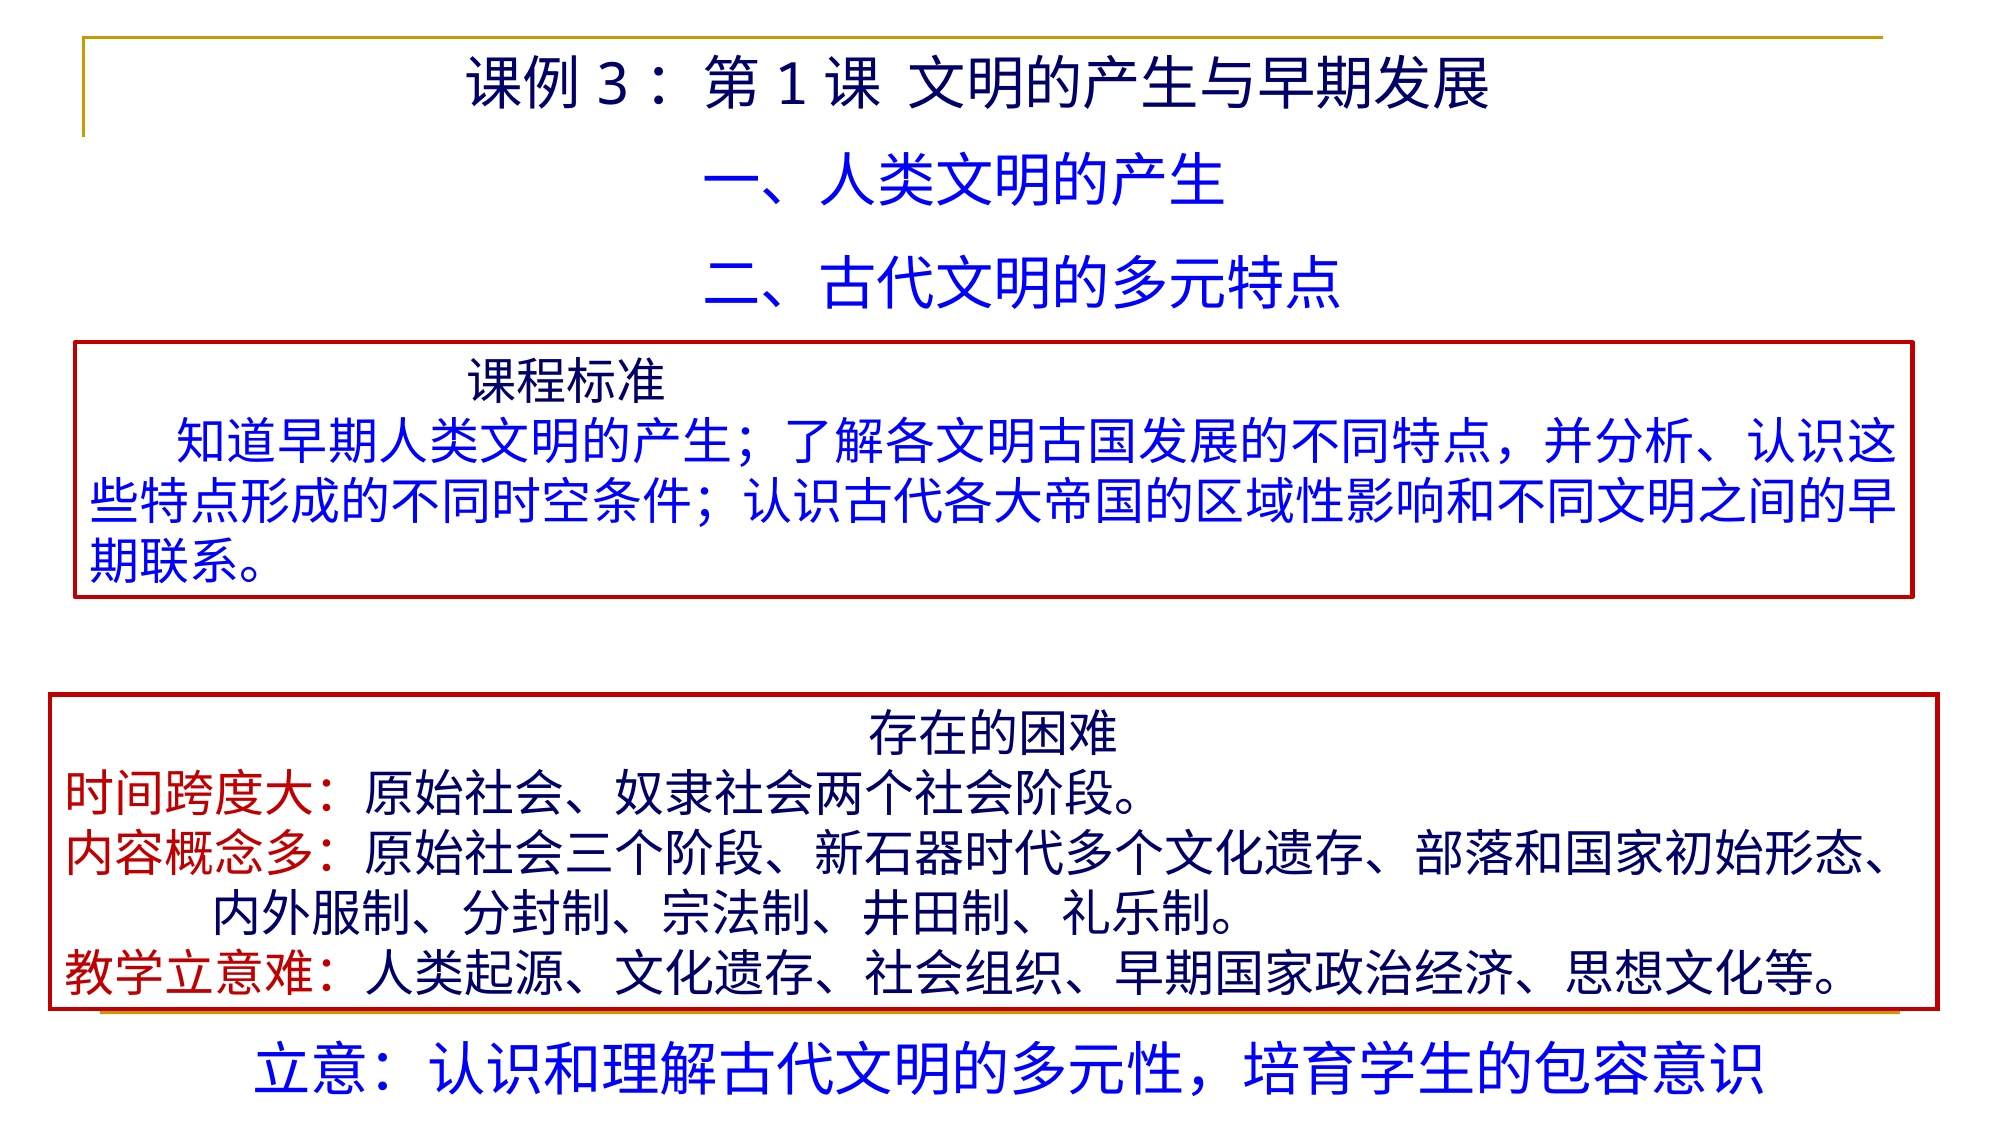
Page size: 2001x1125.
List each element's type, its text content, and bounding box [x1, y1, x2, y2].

text_box 课程标准 知道早期人类文明的产生；了解各文明古国发展的不同特点，并分析、认识这些特点形成的不同时空条件；认识古代各大帝国的区域性影响和不同文明之间的早期联系。 [75, 342, 1913, 598]
text_box 一、人类文明的产生 [687, 135, 1300, 221]
text_box 课例3：第1课 文明的产生与早期发展 [450, 39, 1525, 124]
text_box 存在的困难 时间跨度大：原始社会、奴隶社会两个社会阶段。 内容概念多：原始社会三个阶段、新石器时代多个文化遗存、部落和国家初始形态、 内外服制、分封制、宗法制、井田制、礼乐制。 教学立意难：人类起源、文化遗存、社会组织、早期国家政治经济、思想文化等。 [49, 694, 1938, 1010]
text_box 二、古代文明的多元特点 [687, 239, 1475, 324]
text_box 立意：认识和理解古代文明的多元性，培育学生的包容意识 [237, 1025, 1888, 1110]
